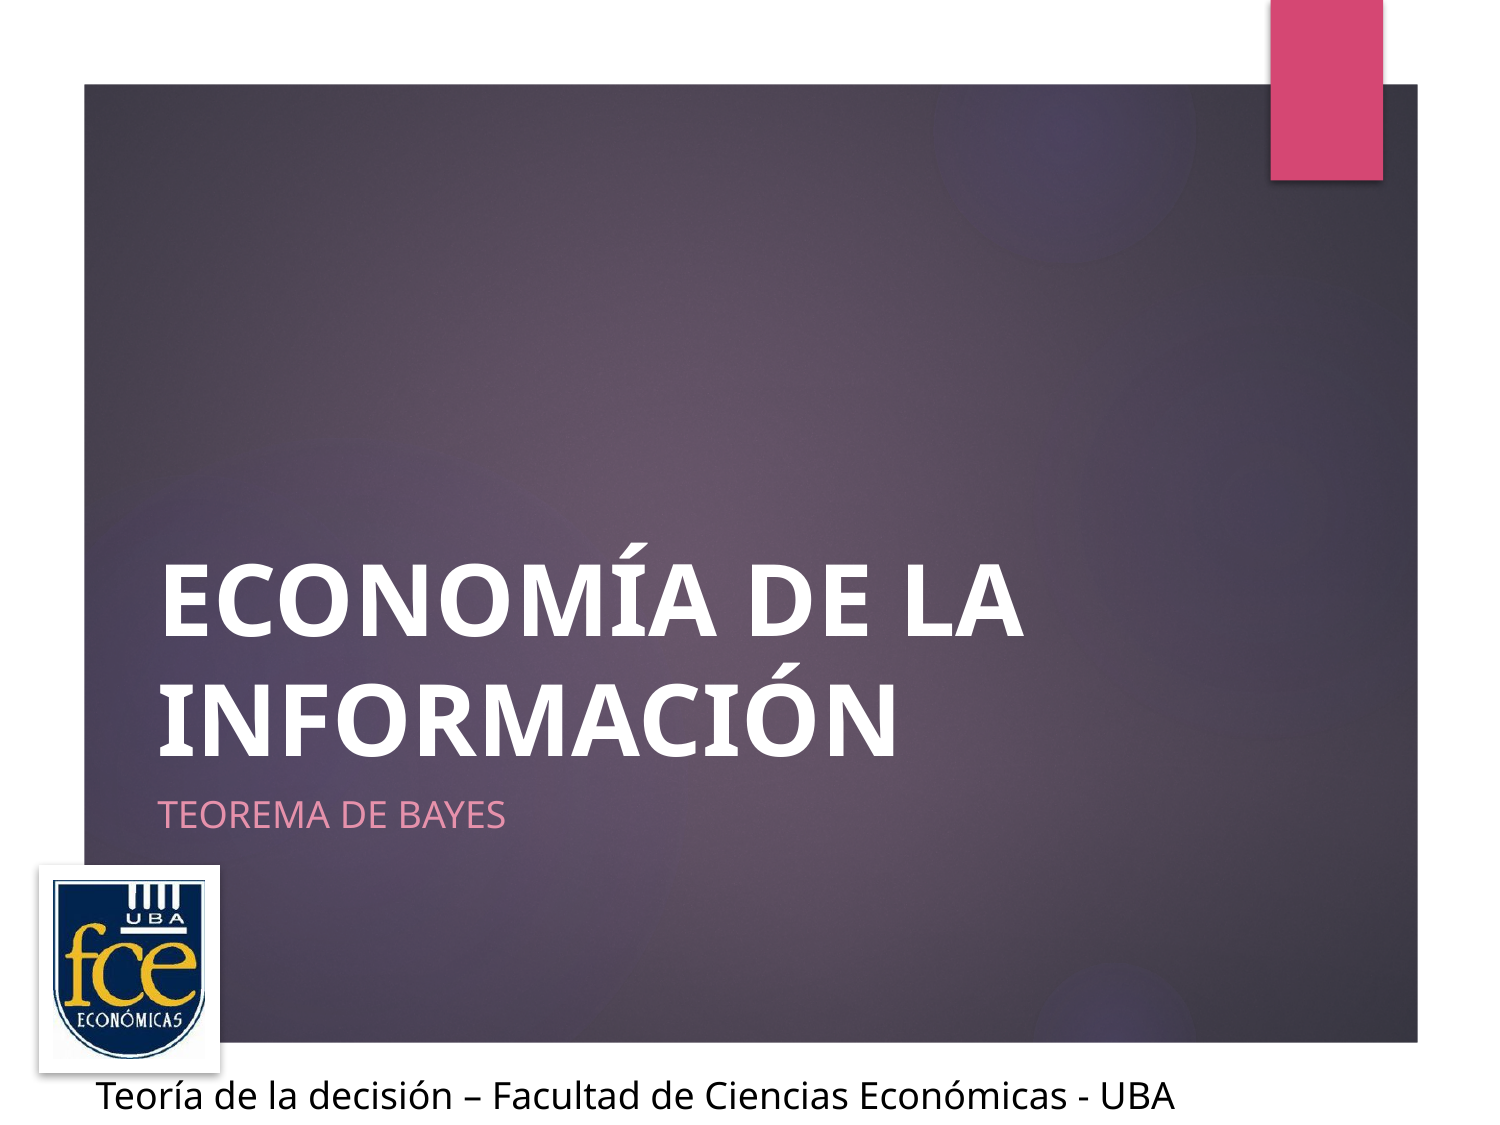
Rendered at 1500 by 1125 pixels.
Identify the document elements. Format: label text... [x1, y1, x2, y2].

title ECONOMÍA DE LA INFORMACIÓN [141, 365, 1113, 783]
text_box Teoría de la decisión – Facultad de Ciencias Económicas - UBA [80, 1064, 1192, 1124]
picture [52, 879, 206, 1059]
subtitle Teorema de Bayes [141, 783, 1113, 926]
